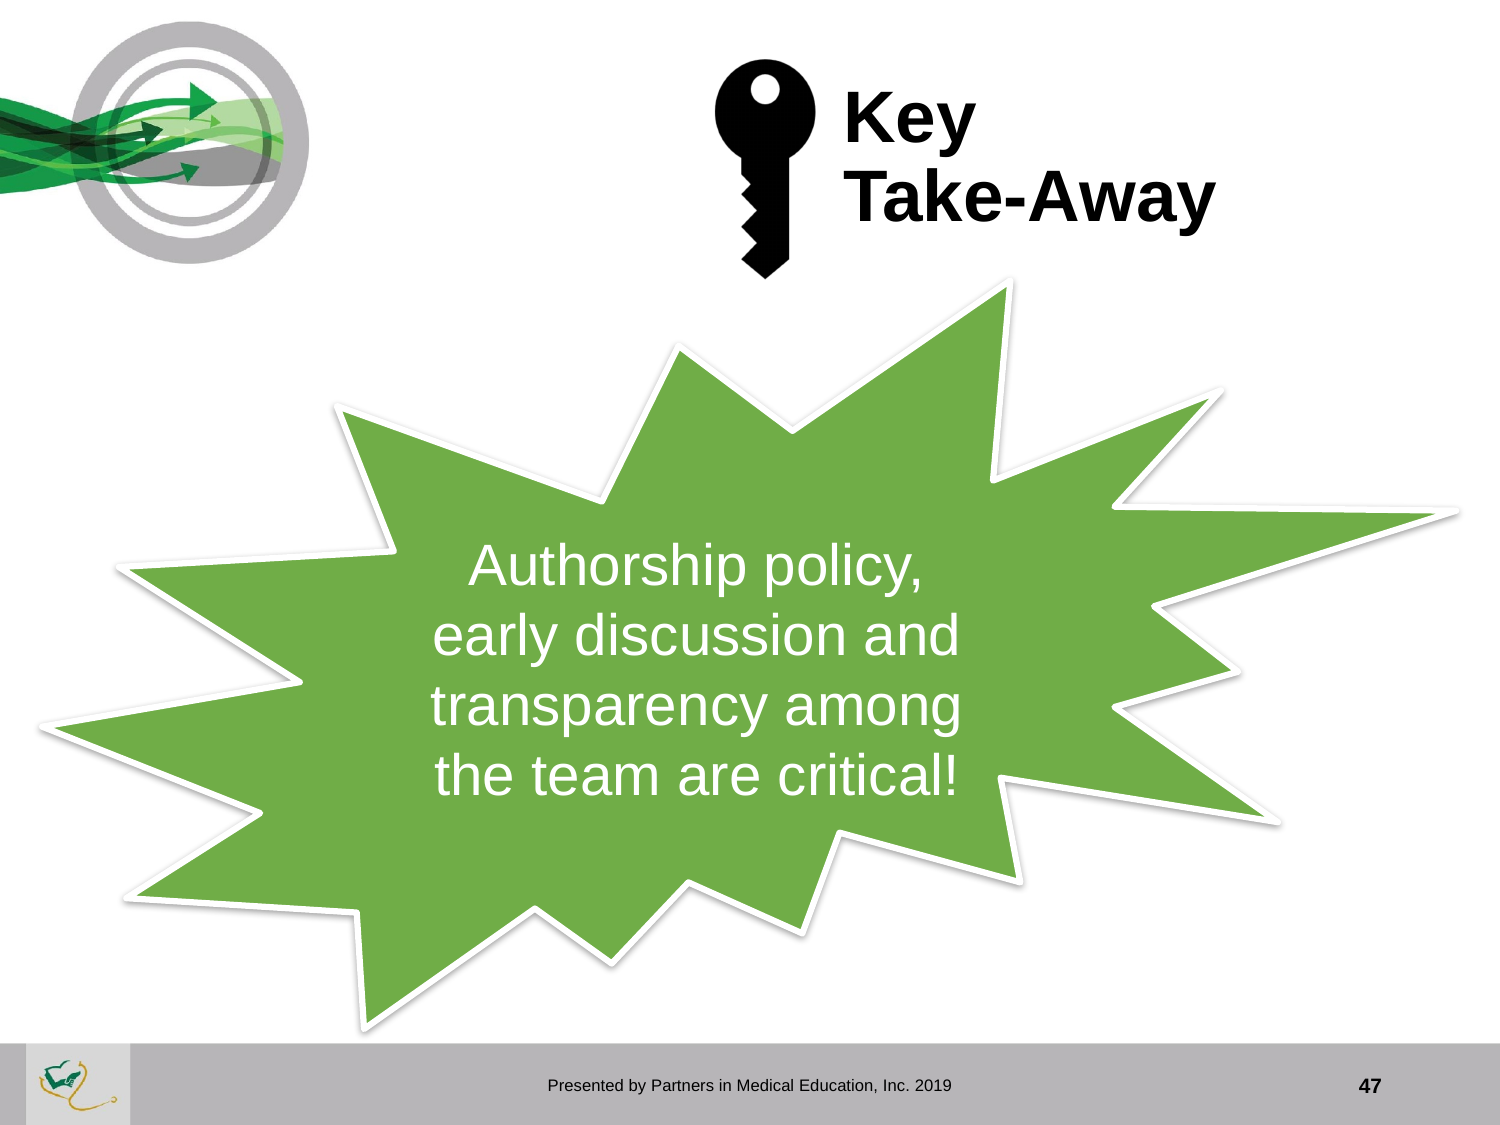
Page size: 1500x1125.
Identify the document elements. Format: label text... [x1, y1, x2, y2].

footer Presented by Partners in Medical Education, Inc. 2019 [496, 1055, 1004, 1116]
text_box Authorship policy, early discussion and transparency among the team are critical! [39, 277, 1460, 1032]
picture [0, 0, 1500, 1125]
slide_number 47 [1059, 1055, 1397, 1116]
title Key Take-Away [880, 49, 1435, 268]
